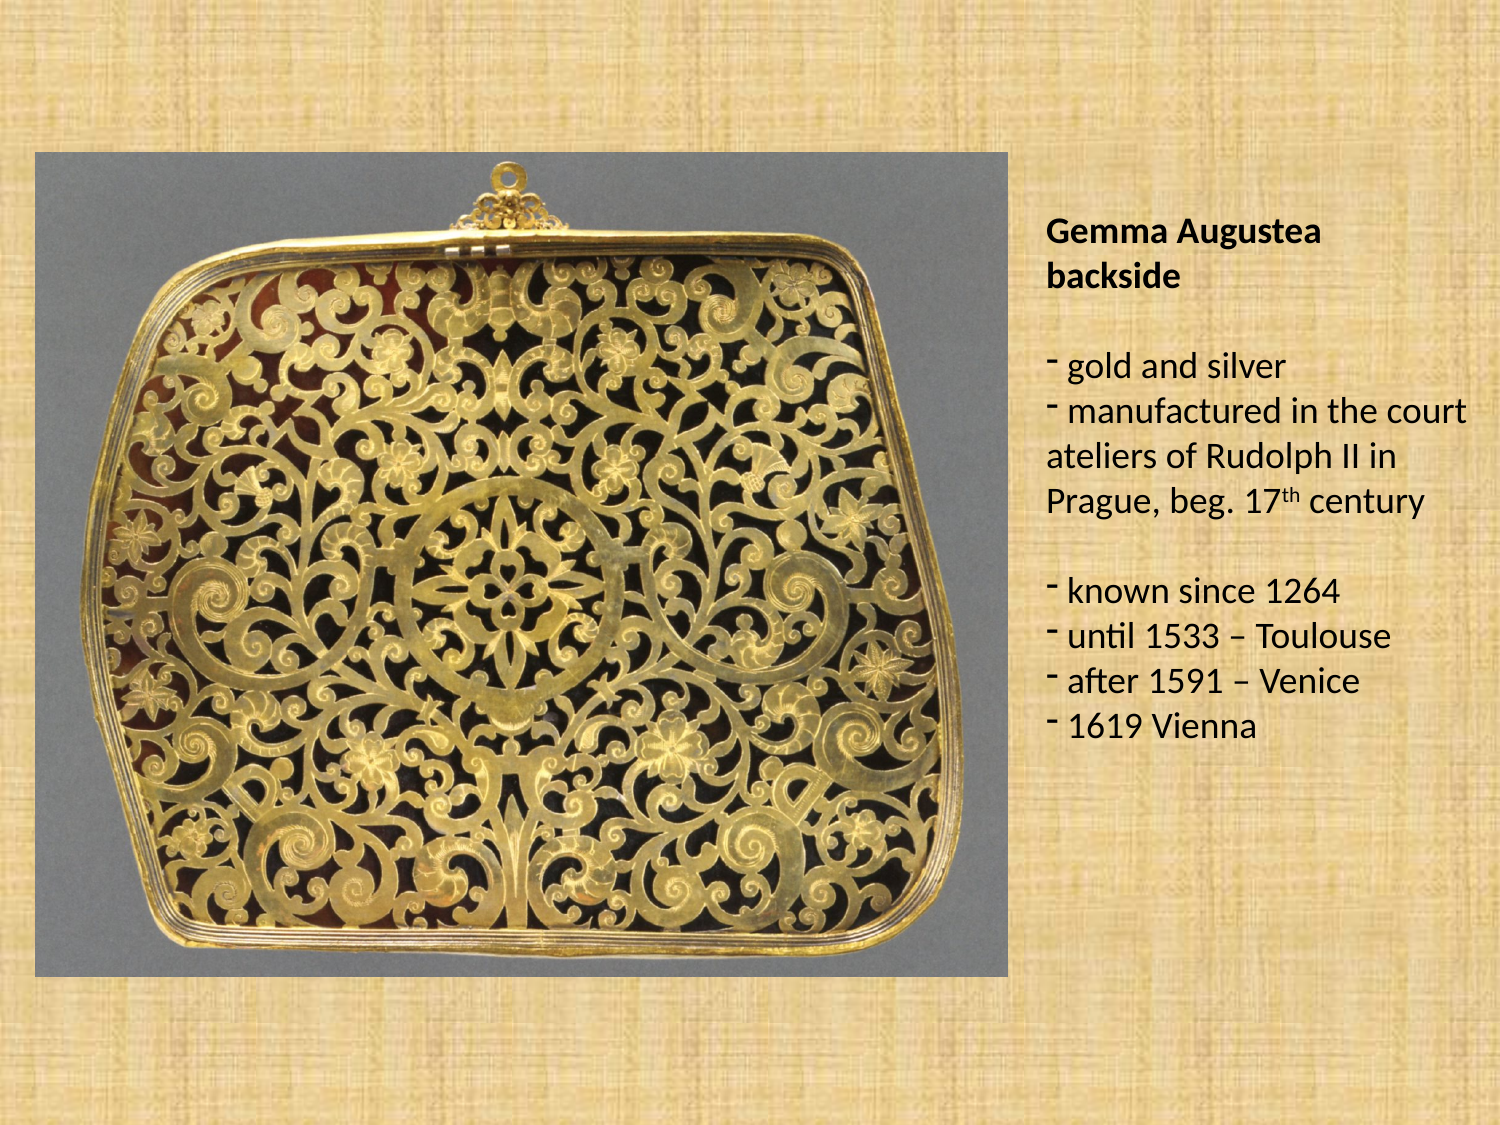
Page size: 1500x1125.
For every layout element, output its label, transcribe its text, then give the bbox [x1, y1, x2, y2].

text_box Gemma Augustea backside gold and silver manufactured in the court ateliers of Rudolph II in Prague, beg. 17th century known since 1264 until 1533 – Toulouse after 1591 – Venice 1619 Vienna [1031, 199, 1500, 844]
picture [0, 0, 1500, 1125]
